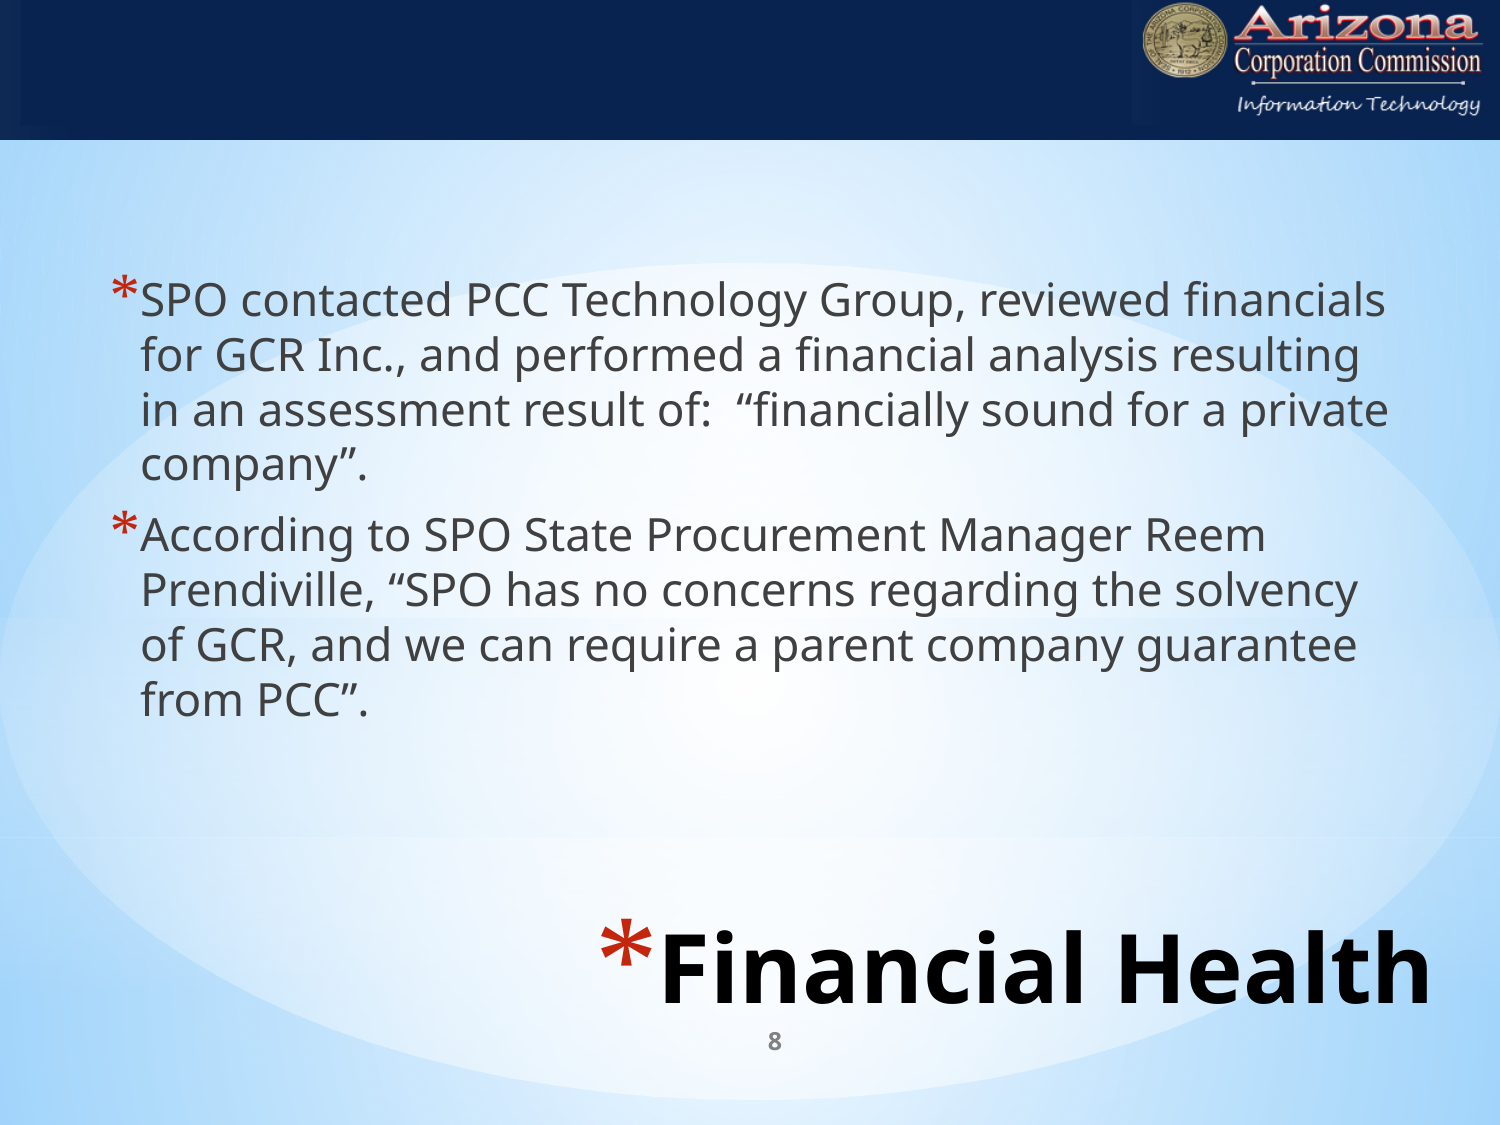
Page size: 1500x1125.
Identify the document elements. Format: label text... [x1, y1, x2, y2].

title Financial Health [50, 900, 1450, 1088]
picture [0, 0, 1500, 140]
list SPO contacted PCC Technology Group, reviewed financials for GCR Inc., and performed a financial analysis resulting in an assessment result of: “financially sound for a private company”. According to SPO State Procurement Manager Reem Prendiville, “SPO has no concerns regarding the solvency of GCR, and we can require a parent company guarantee from PCC”. [87, 192, 1425, 900]
